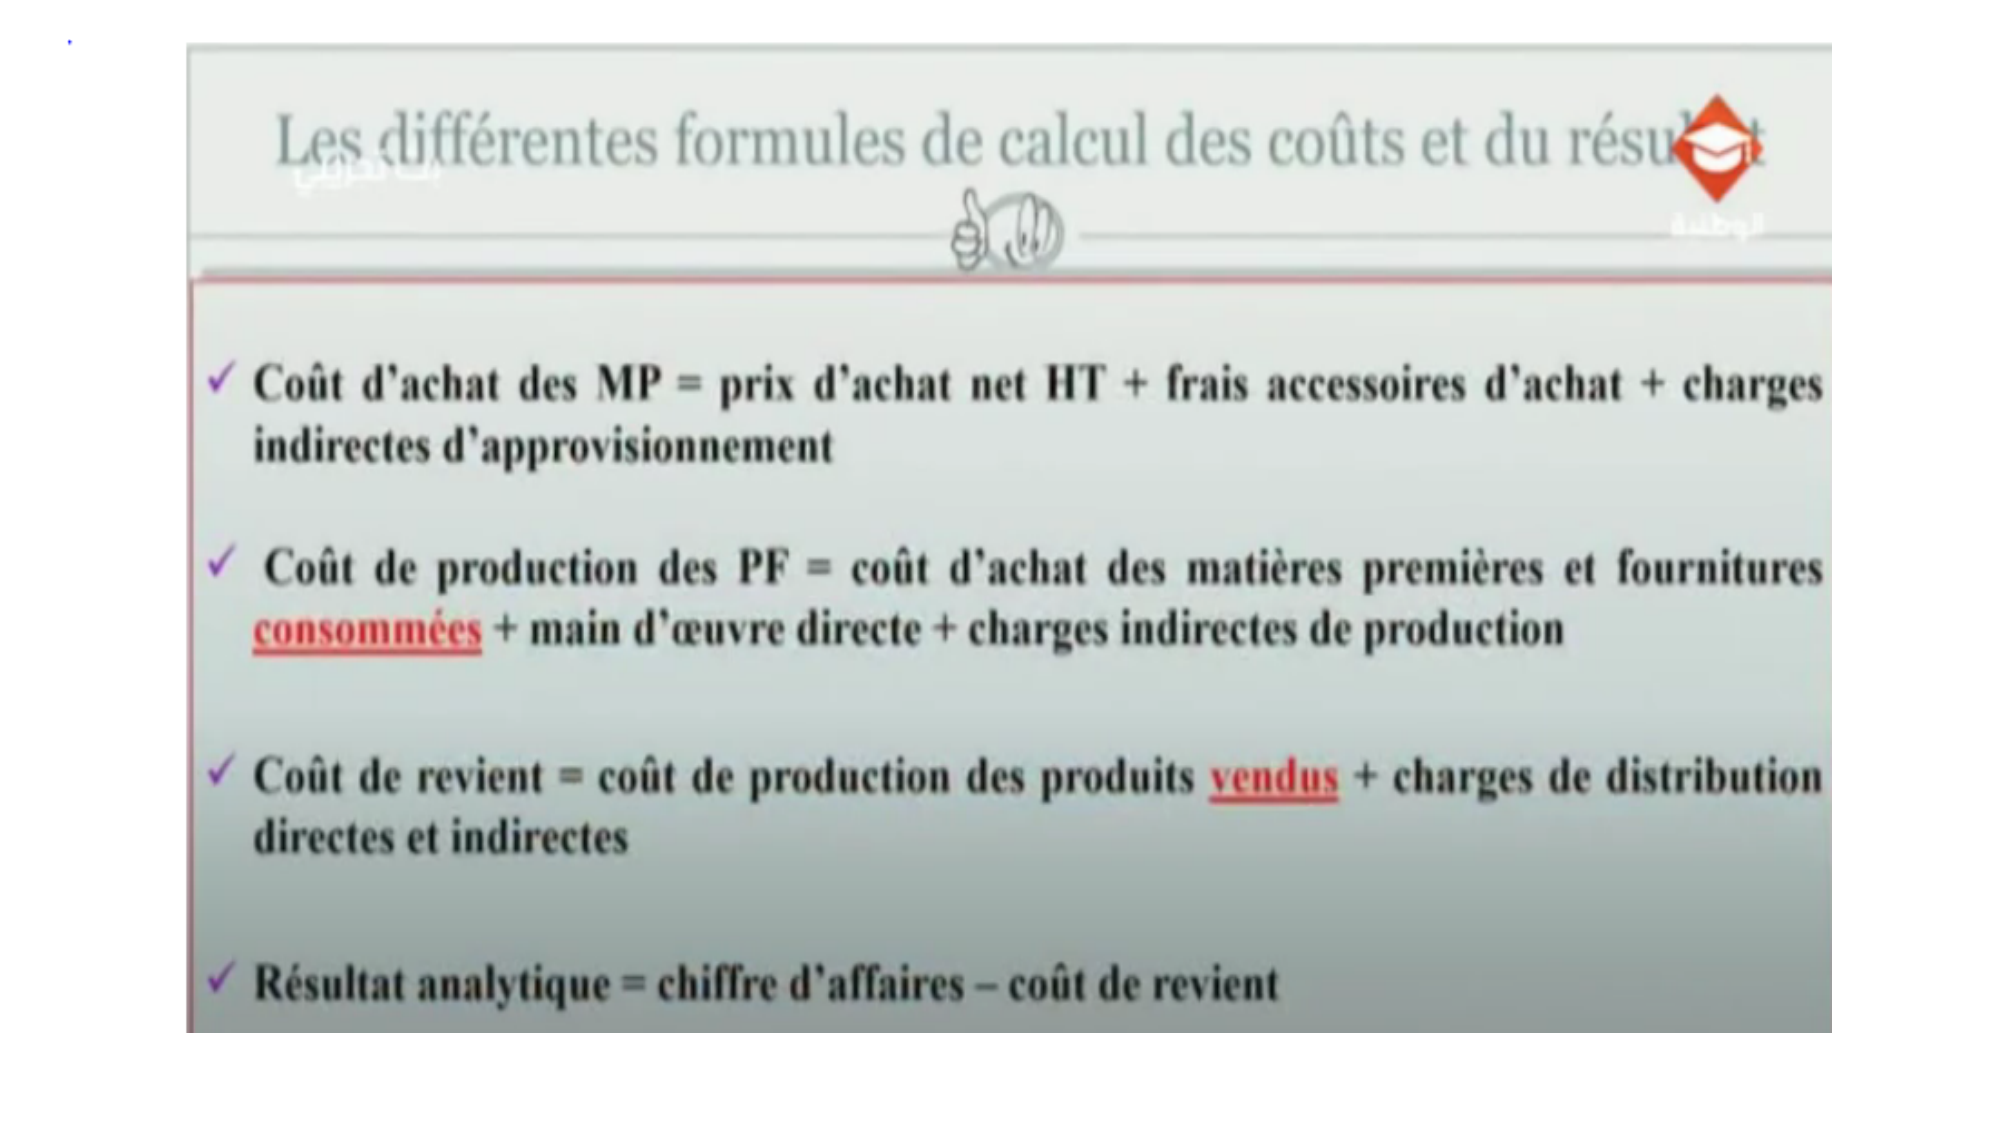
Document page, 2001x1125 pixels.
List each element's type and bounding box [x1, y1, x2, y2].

list [66, 39, 1832, 1033]
